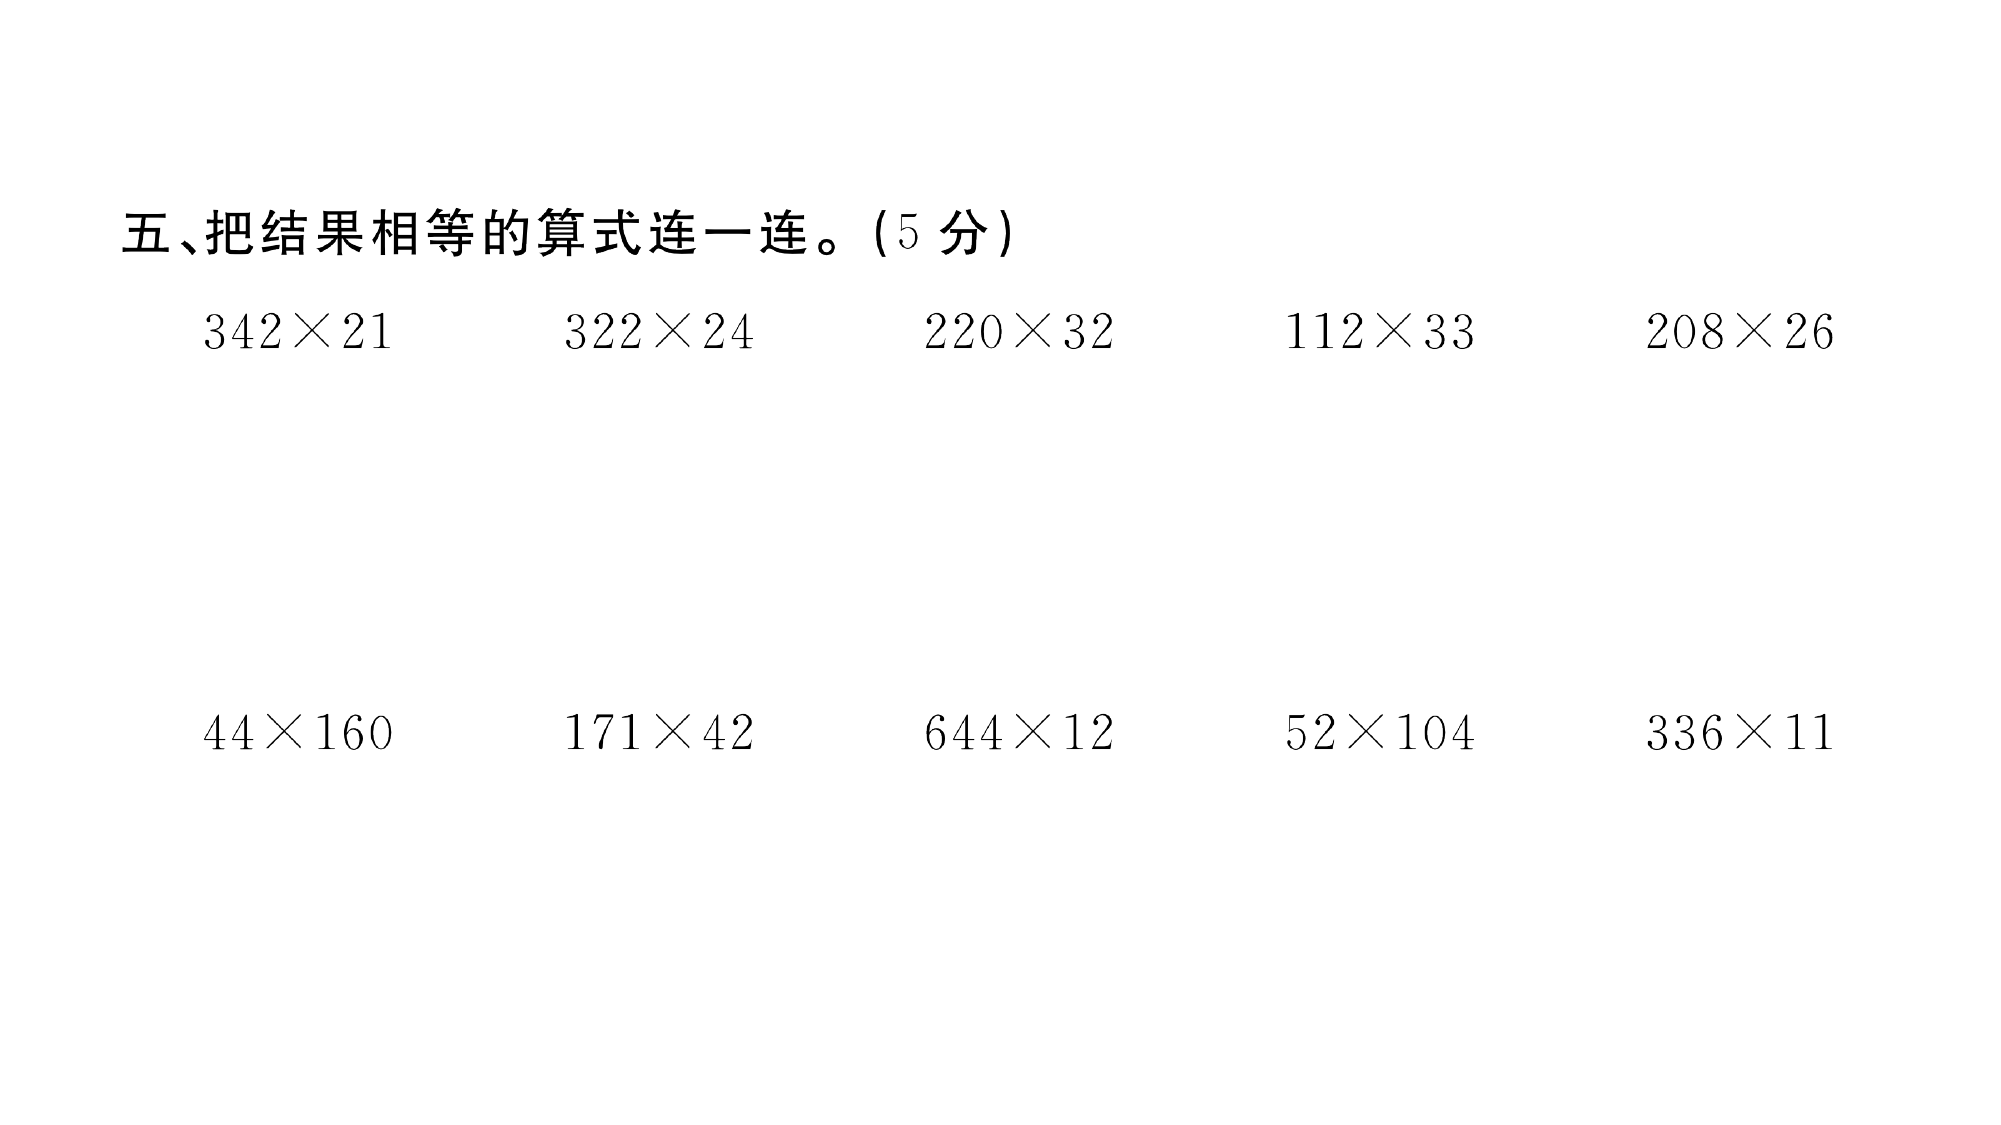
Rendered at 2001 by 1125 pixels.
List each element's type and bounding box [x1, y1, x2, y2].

picture [118, 177, 2000, 786]
